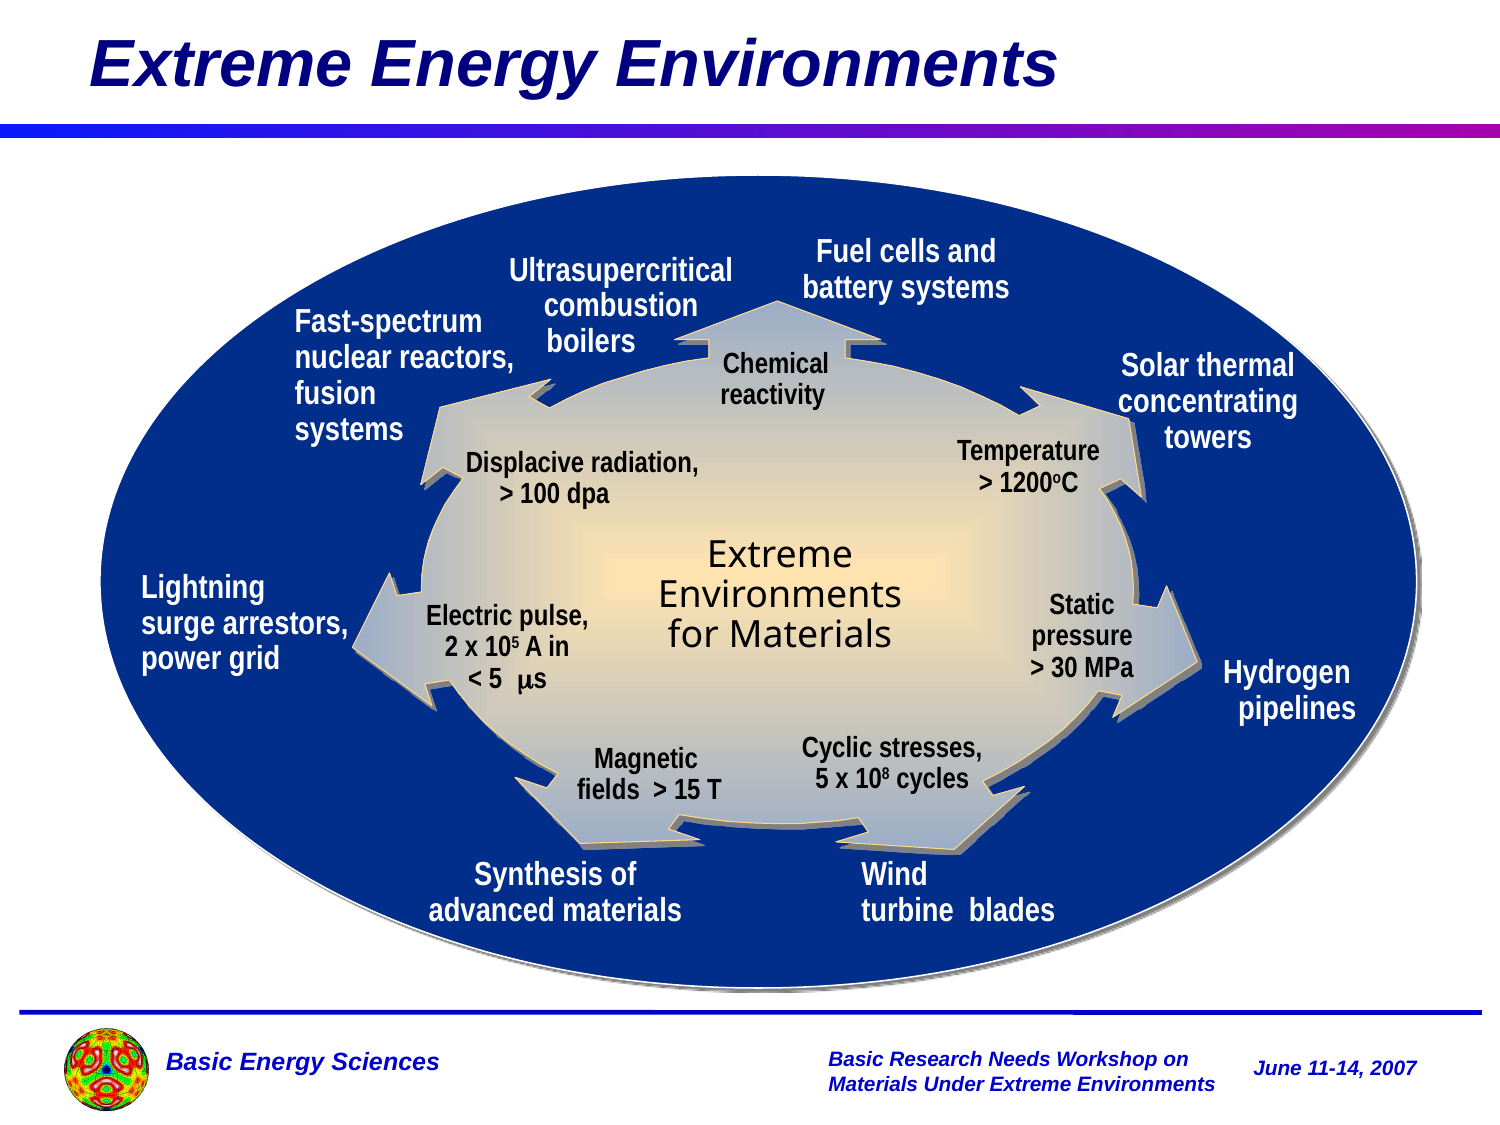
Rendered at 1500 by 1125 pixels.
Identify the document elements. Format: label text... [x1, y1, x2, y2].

text_box Extreme Energy Environments [74, 12, 1350, 108]
picture [62, 1025, 150, 1113]
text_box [99, 174, 1417, 989]
